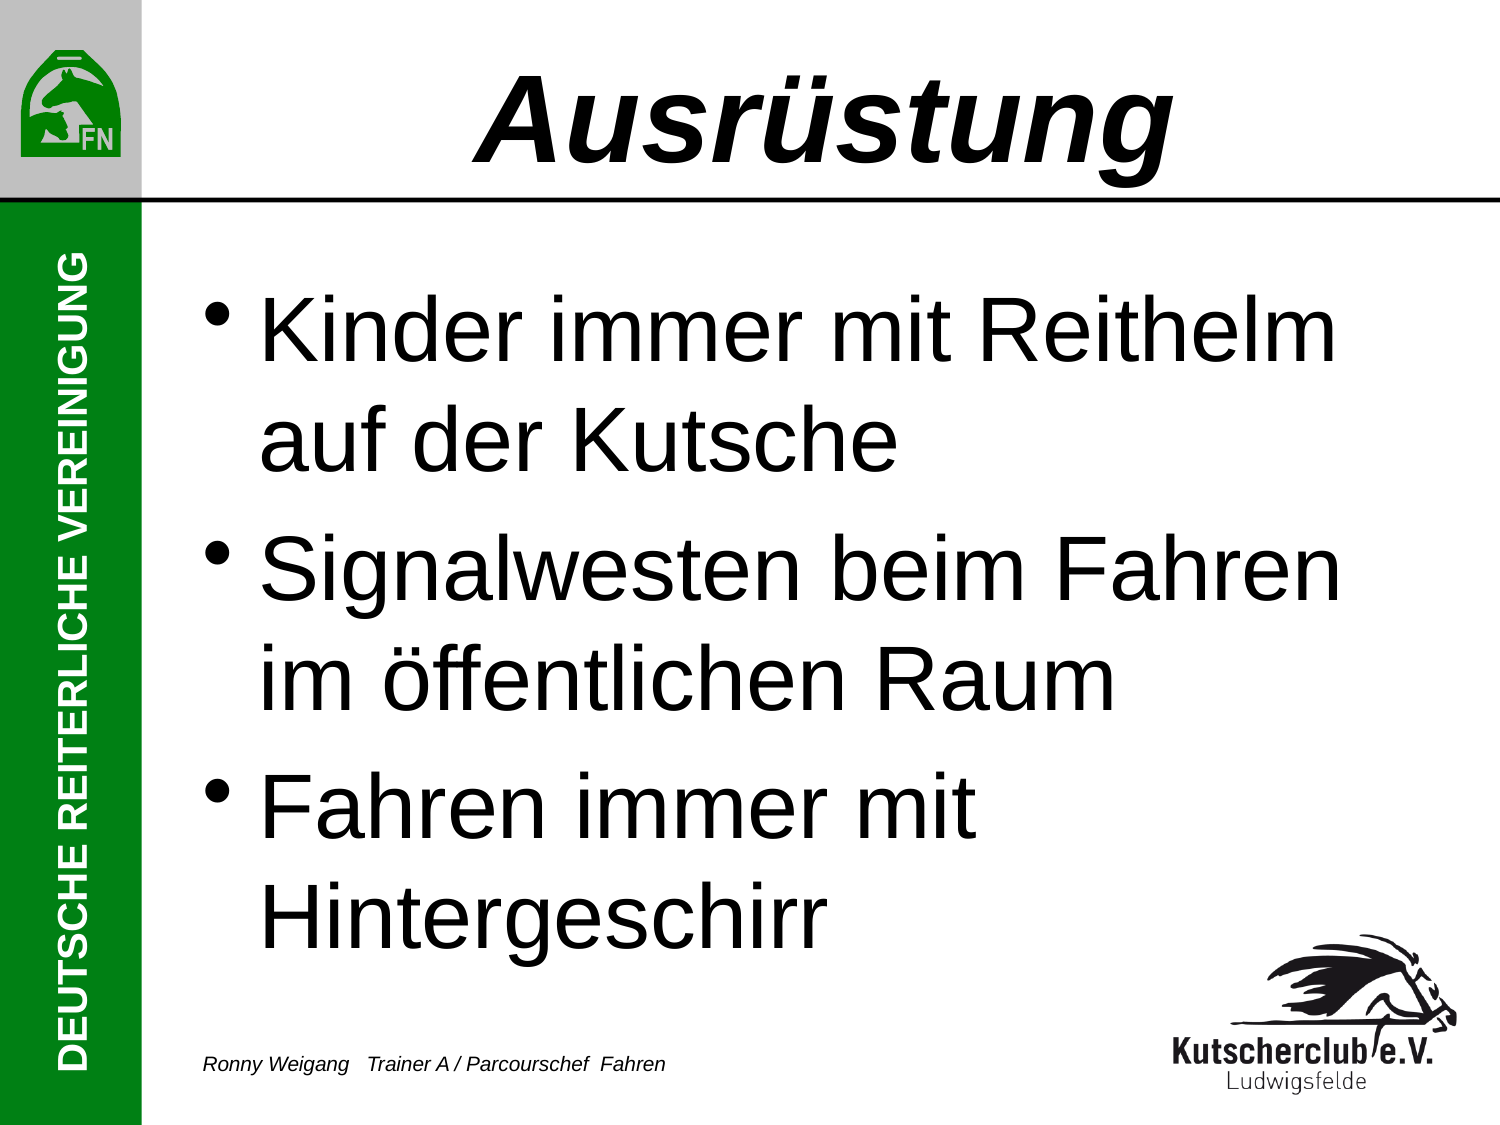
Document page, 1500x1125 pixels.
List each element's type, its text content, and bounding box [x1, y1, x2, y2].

title Ausrüstung [187, 50, 1463, 175]
footer Ronny Weigang Trainer A / Parcourschef Fahren [187, 1042, 988, 1103]
list Kinder immer mit Reithelm auf der Kutsche Signalwesten beim Fahren im öffentlichen Raum Fahren immer mit Hintergeschirr [187, 262, 1483, 1005]
picture [1163, 928, 1465, 1099]
